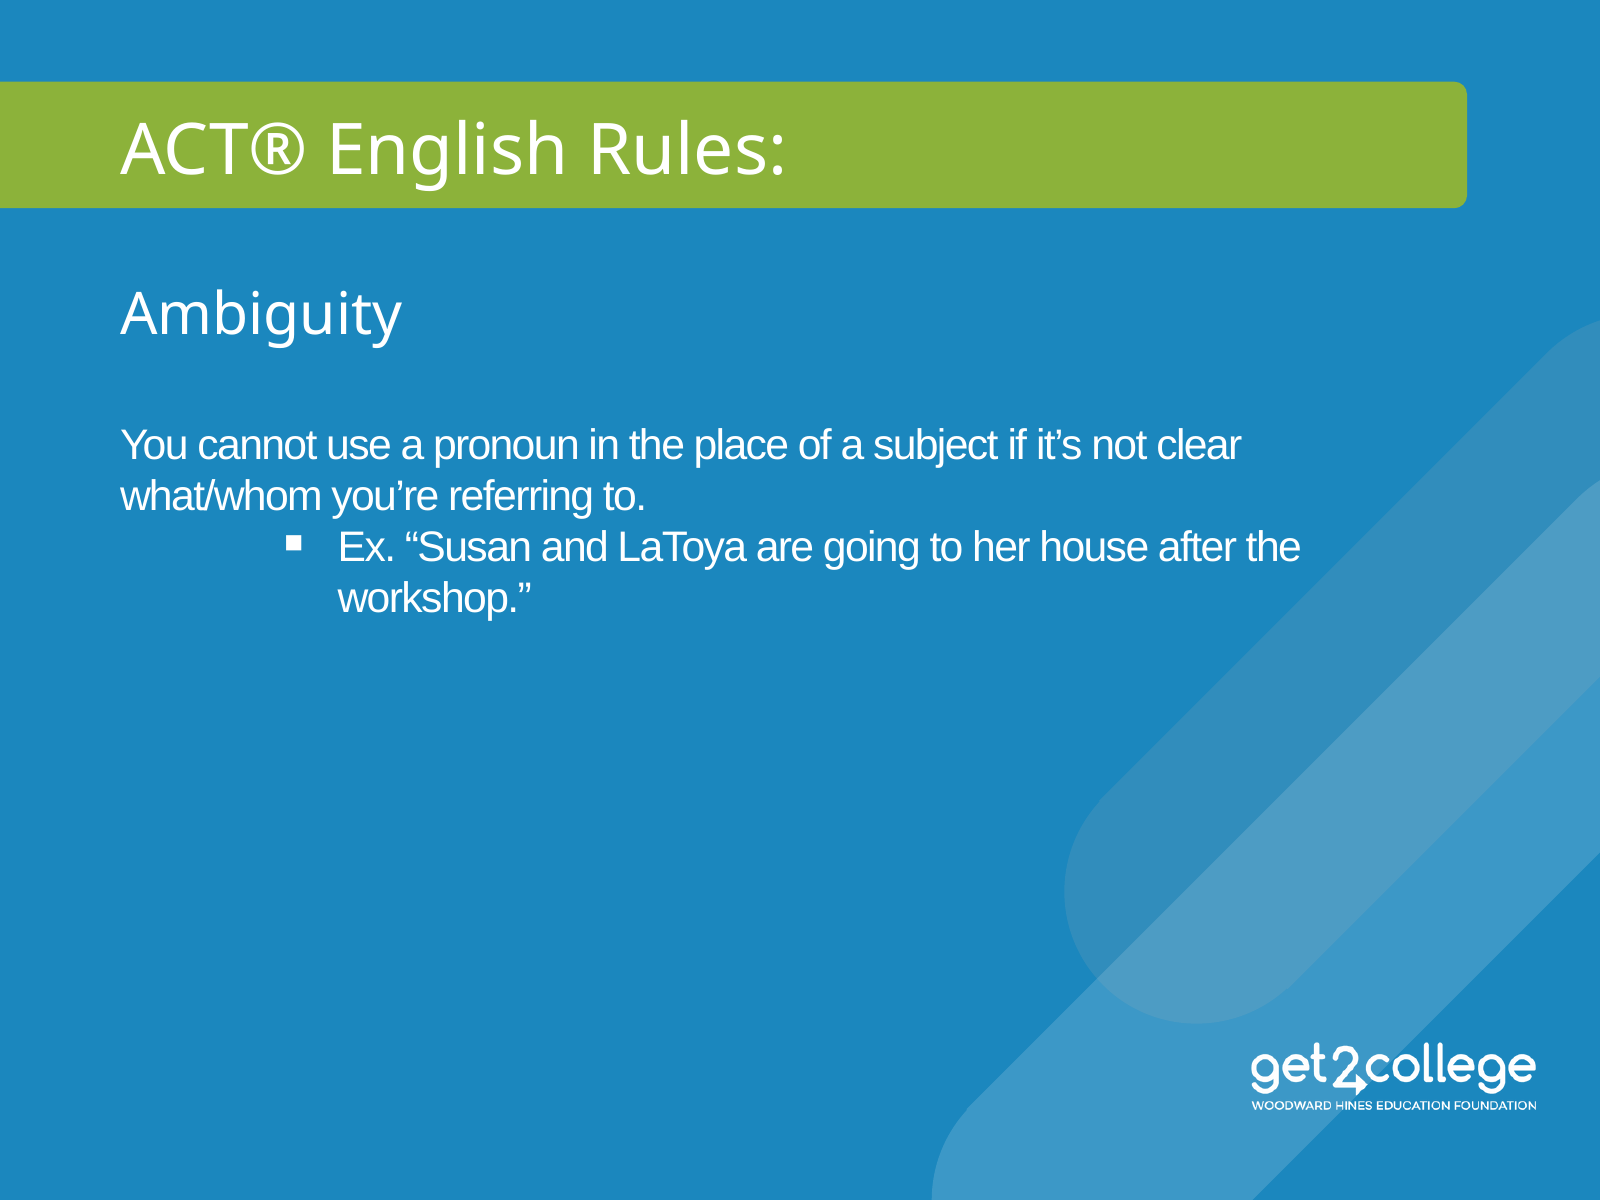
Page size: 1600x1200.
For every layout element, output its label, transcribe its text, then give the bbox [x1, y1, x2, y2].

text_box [854, 242, 1600, 1200]
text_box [0, 81, 1468, 209]
text_box Ambiguity You cannot use a pronoun in the place of a subject if it’s not clear what/whom you’re referring to. Ex. “Susan and LaToya are going to her house after the workshop.” [120, 275, 849, 673]
